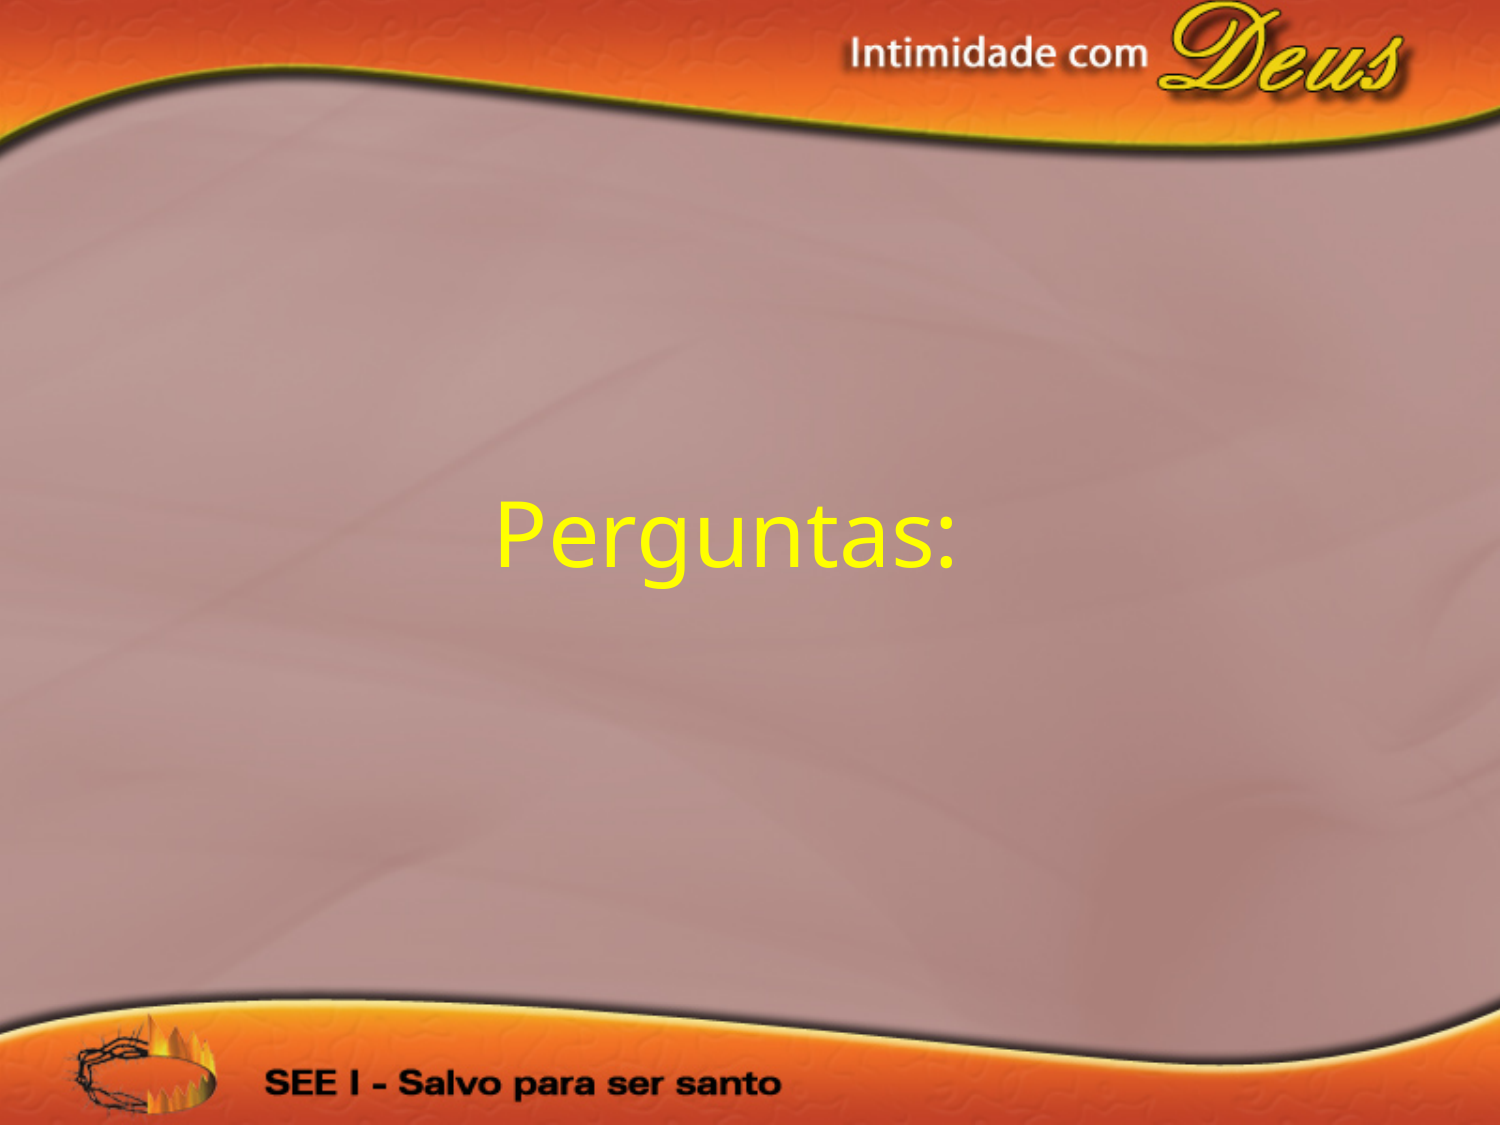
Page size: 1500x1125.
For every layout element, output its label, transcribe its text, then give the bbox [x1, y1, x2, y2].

picture [0, 0, 1500, 1125]
text_box Perguntas: [363, 468, 1114, 594]
